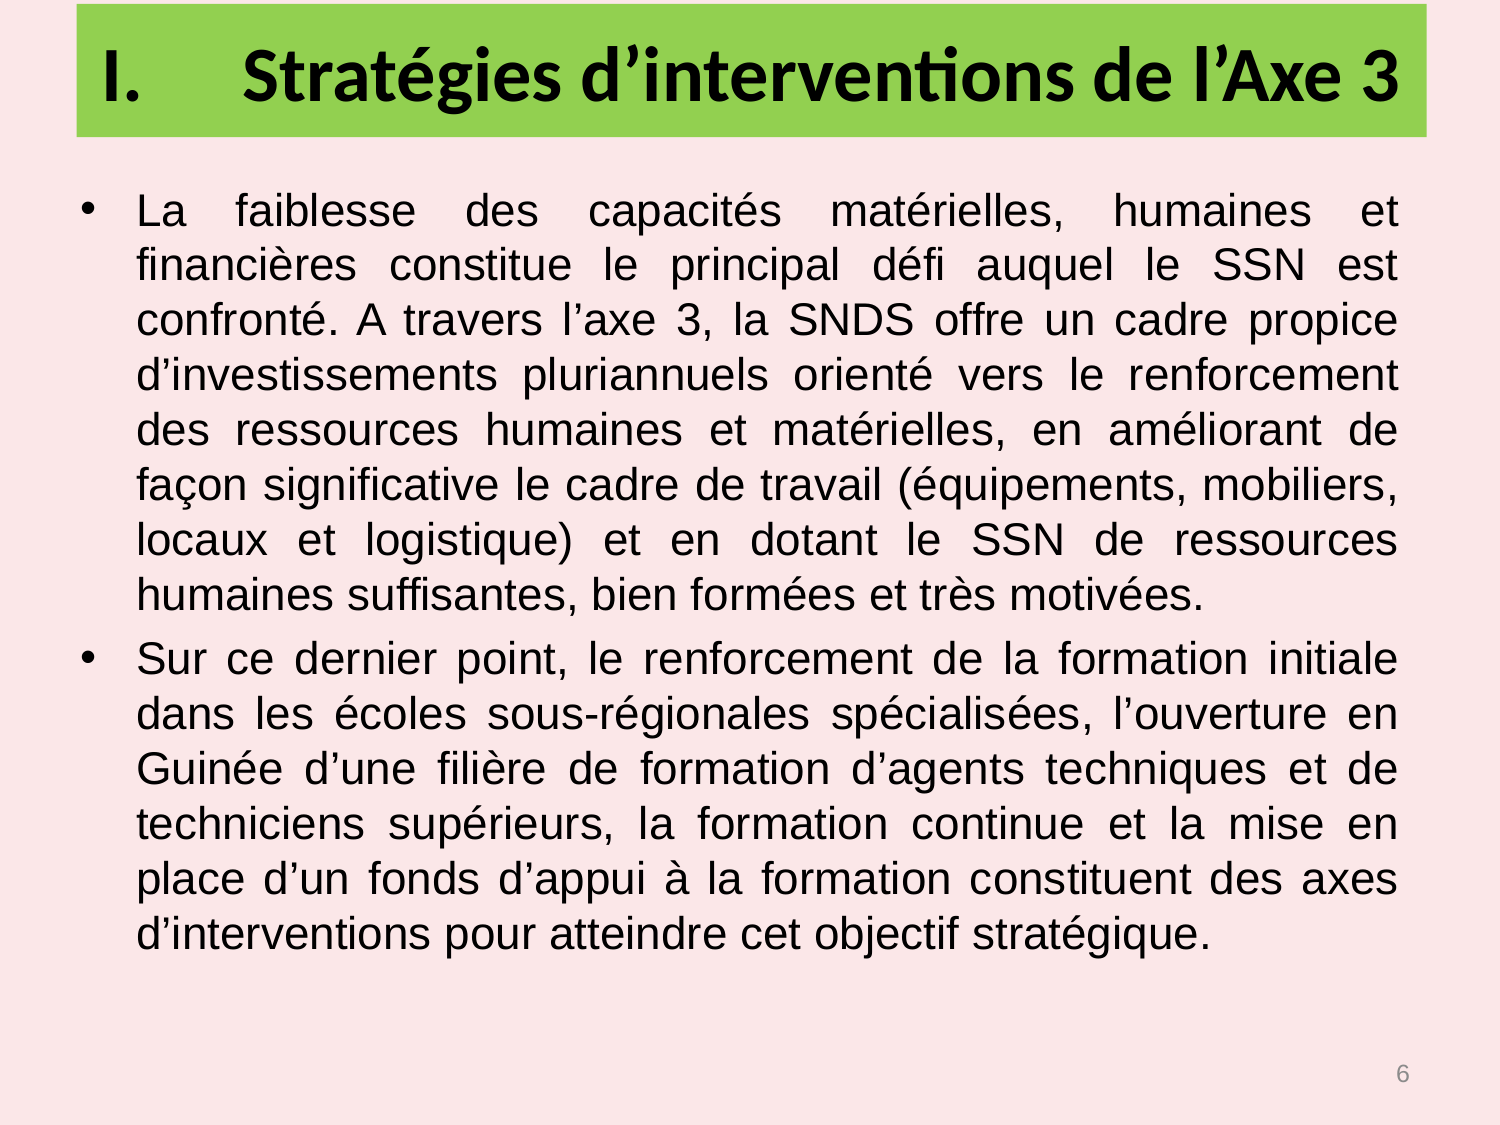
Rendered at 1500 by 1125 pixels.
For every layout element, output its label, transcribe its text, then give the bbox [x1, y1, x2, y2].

list La faiblesse des capacités matérielles, humaines et financières constitue le principal défi auquel le SSN est confronté. A travers l’axe 3, la SNDS offre un cadre propice d’investissements pluriannuels orienté vers le renforcement des ressources humaines et matérielles, en améliorant de façon significative le cadre de travail (équipements, mobiliers, locaux et logistique) et en dotant le SSN de ressources humaines suffisantes, bien formées et très motivées. Sur ce dernier point, le renforcement de la formation initiale dans les écoles sous-régionales spécialisées, l’ouverture en Guinée d’une filière de formation d’agents techniques et de techniciens supérieurs, la formation continue et la mise en place d’un fonds d’appui à la formation constituent des axes d’interventions pour atteindre cet objectif stratégique. [64, 172, 1415, 1012]
title I. Stratégies d’interventions de l’Axe 3 [76, 3, 1427, 138]
slide_number 6 [1074, 1042, 1425, 1103]
